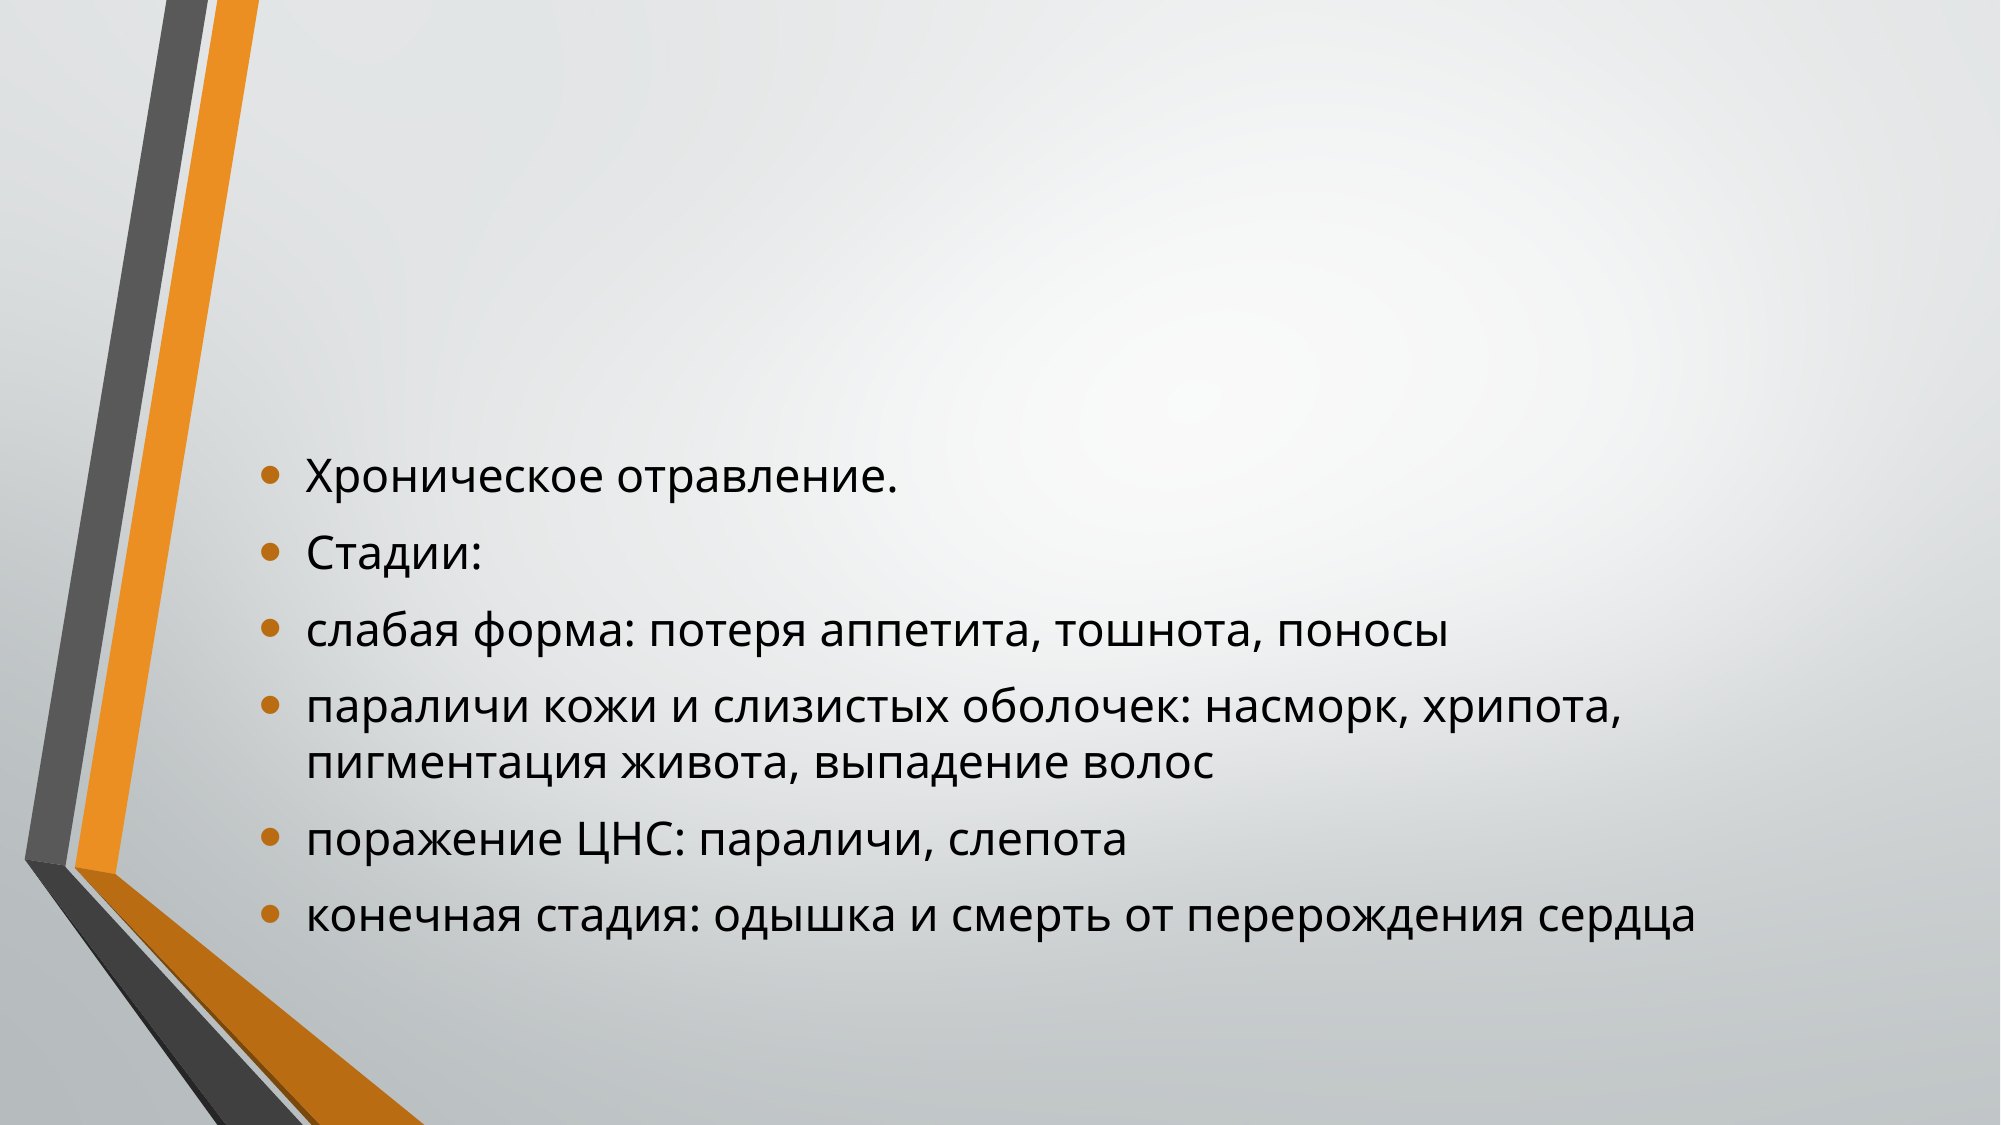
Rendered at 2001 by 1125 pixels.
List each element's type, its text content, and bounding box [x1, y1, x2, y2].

list Хроническое отравление. Стадии: слабая форма: потеря аппетита, тошнота, поносы параличи кожи и слизистых оболочек: насморк, хрипота, пигментация живота, выпадение волос поражение ЦНС: параличи, слепота конечная стадия: одышка и смерть от перерождения сердца [243, 437, 1887, 950]
